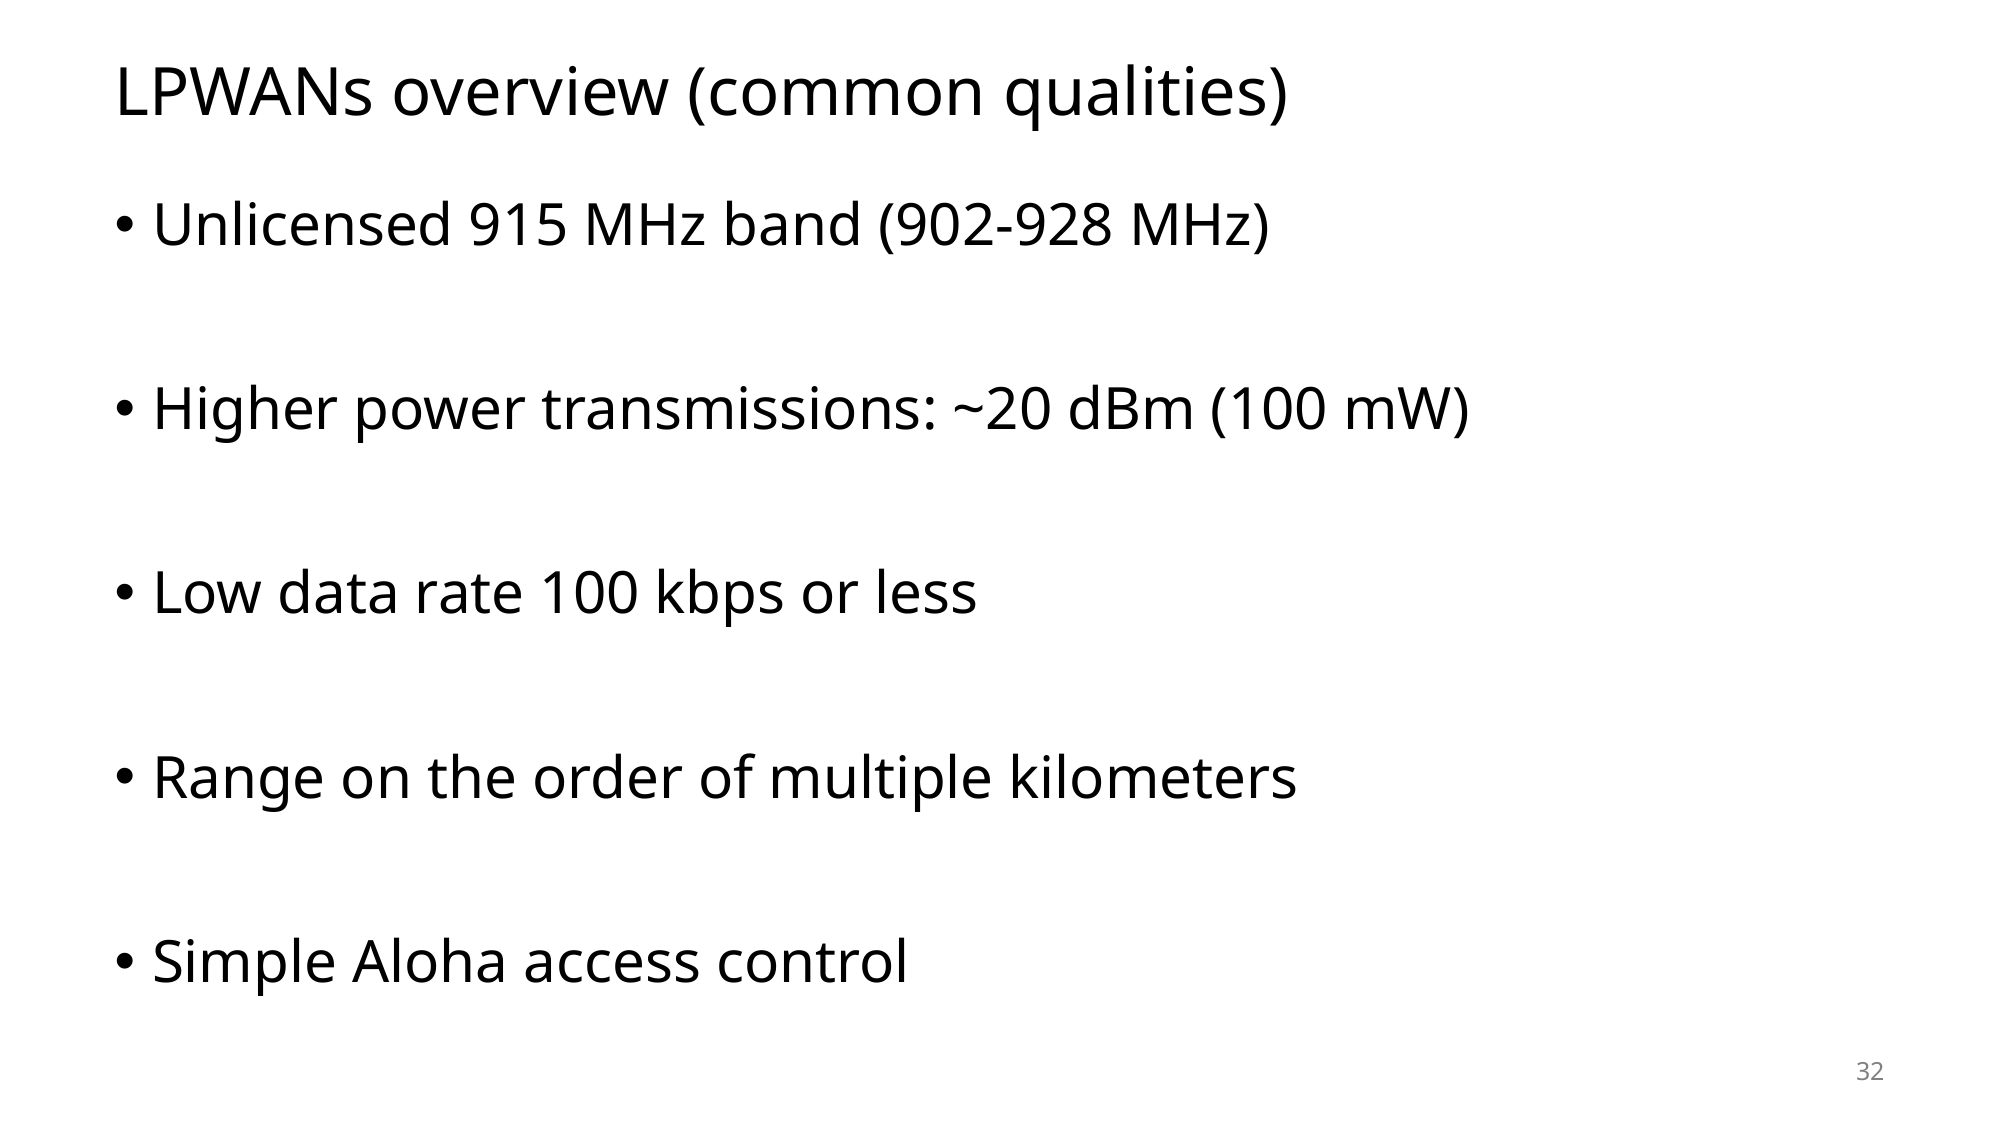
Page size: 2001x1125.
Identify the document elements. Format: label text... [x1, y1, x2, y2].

list Unlicensed 915 MHz band (902-928 MHz) Higher power transmissions: ~20 dBm (100 mW) Low data rate 100 kbps or less Range on the order of multiple kilometers Simple Aloha access control [99, 187, 1900, 1013]
title LPWANs overview (common qualities) [99, 37, 1900, 150]
slide_number 32 [1749, 1042, 1900, 1103]
